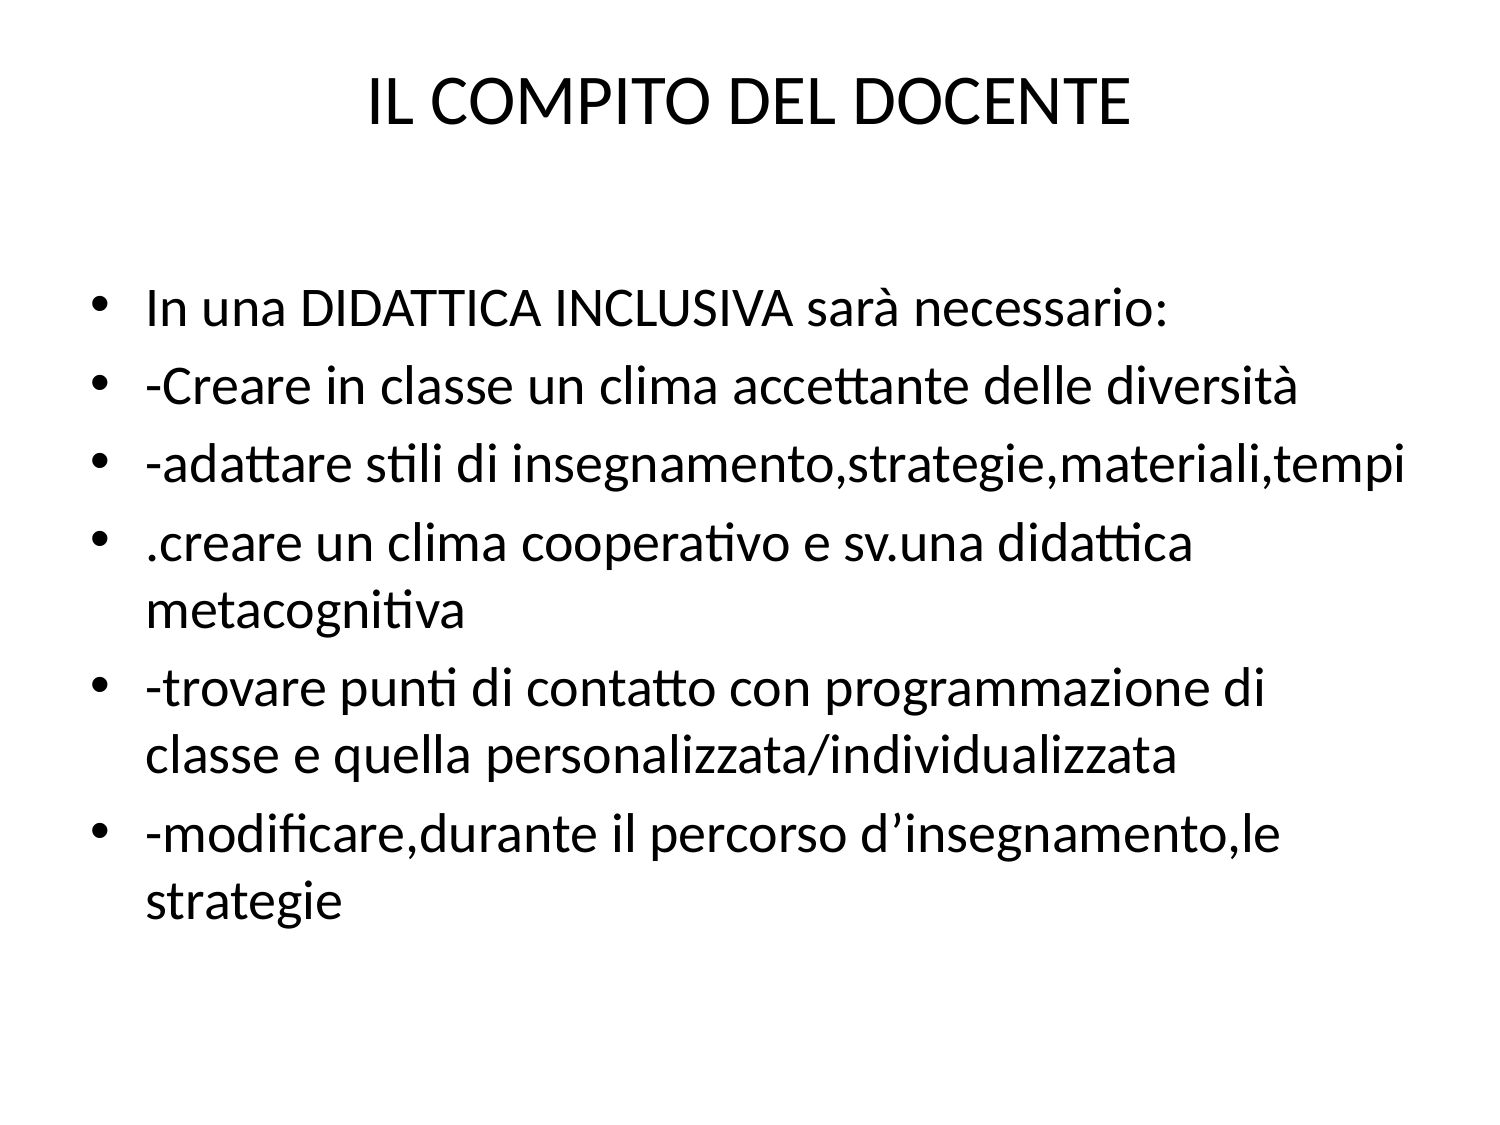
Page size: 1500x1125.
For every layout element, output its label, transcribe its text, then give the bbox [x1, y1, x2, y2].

title IL COMPITO DEL DOCENTE [75, 45, 1425, 233]
list In una DIDATTICA INCLUSIVA sarà necessario: -Creare in classe un clima accettante delle diversità -adattare stili di insegnamento,strategie,materiali,tempi .creare un clima cooperativo e sv.una didattica metacognitiva -trovare punti di contatto con programmazione di classe e quella personalizzata/individualizzata -modificare,durante il percorso d’insegnamento,le strategie [75, 262, 1425, 1005]
